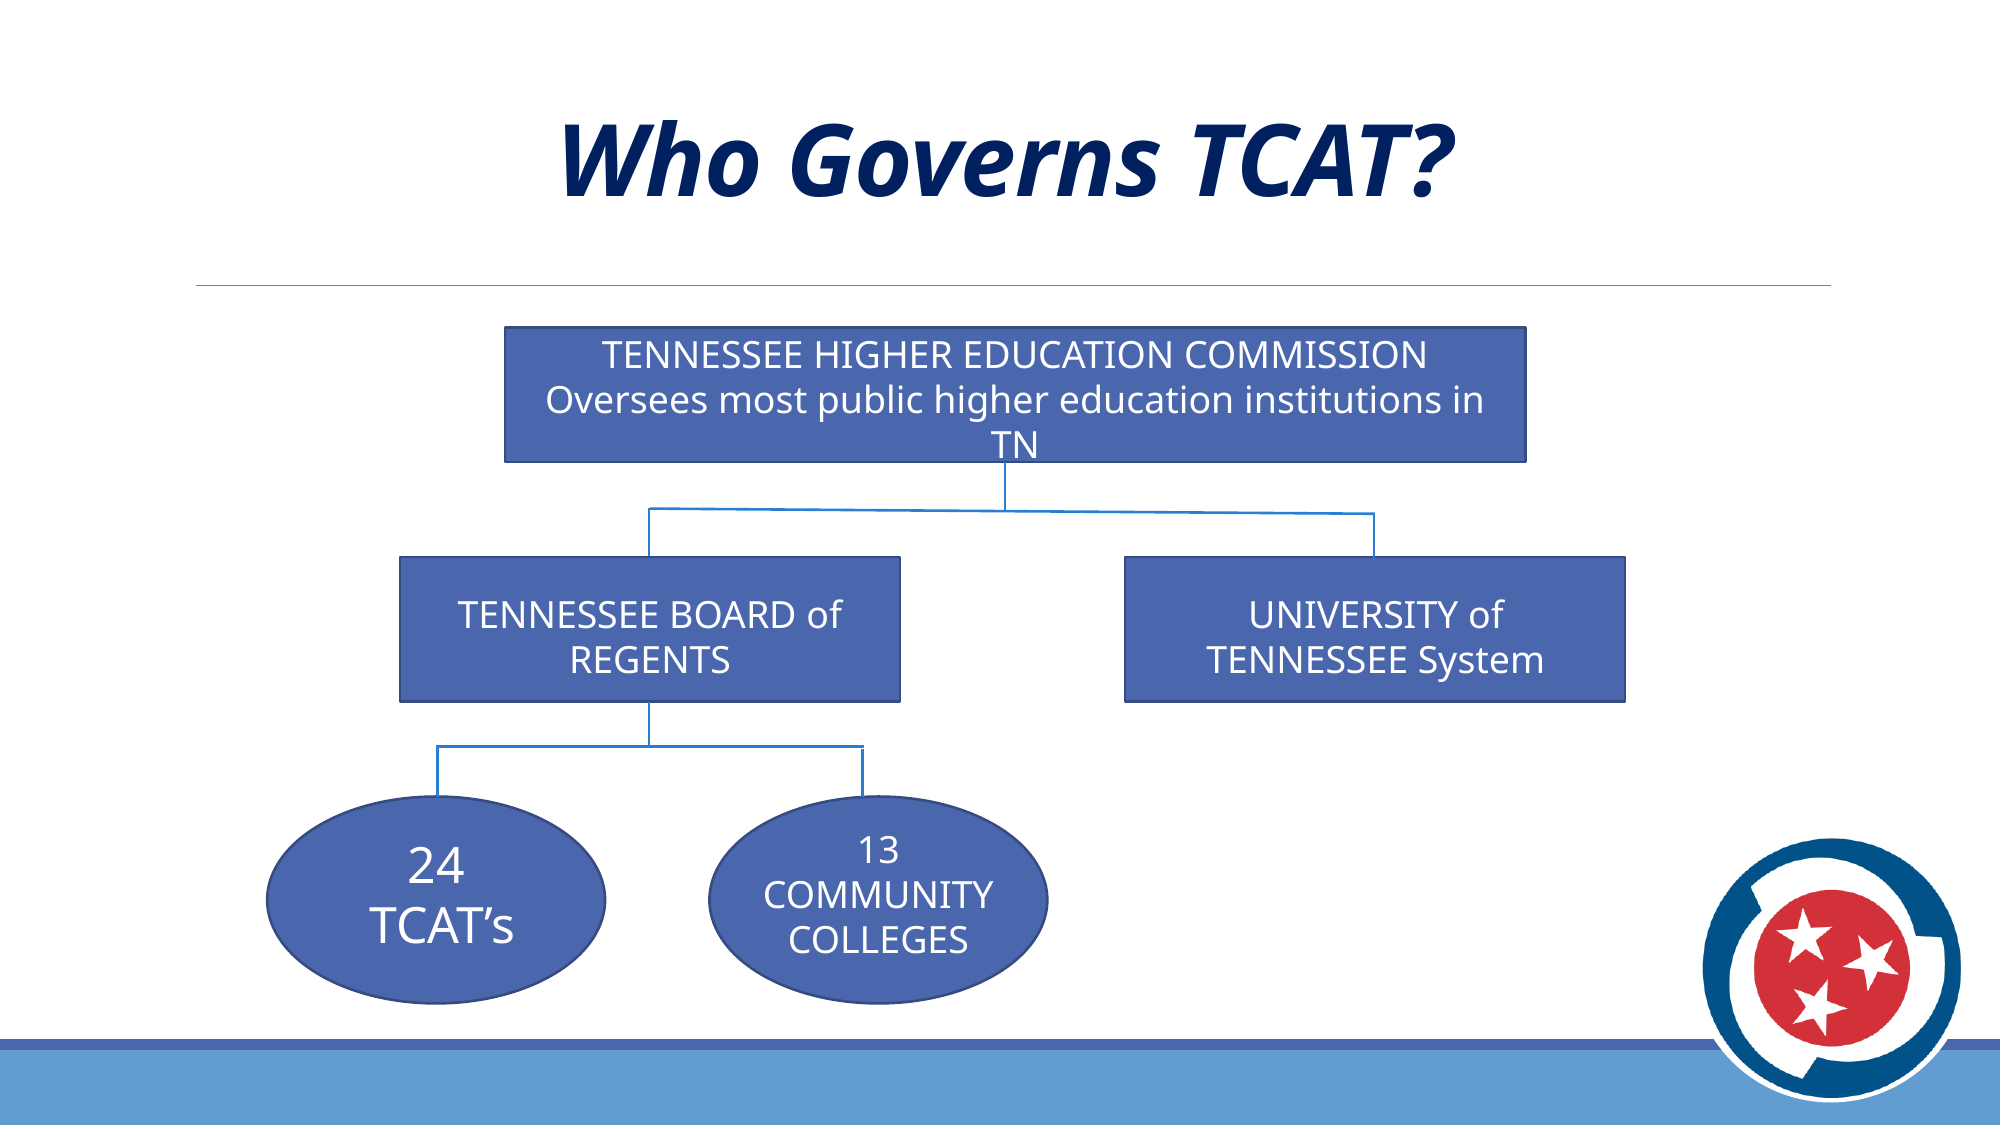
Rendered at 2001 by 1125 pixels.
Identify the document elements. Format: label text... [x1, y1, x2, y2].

text_box [504, 326, 513, 463]
text_box [1518, 326, 1527, 463]
text_box TENNESSEE HIGHER EDUCATION COMMISSION Oversees most public higher education institutions in TN [513, 323, 1518, 474]
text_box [1012, 508, 1376, 515]
title Who Governs TCAT? [180, 47, 1830, 285]
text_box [1124, 556, 1626, 703]
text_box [708, 796, 1048, 1004]
picture [1695, 832, 1970, 1102]
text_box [266, 796, 606, 1004]
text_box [399, 556, 901, 703]
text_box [656, 508, 1003, 515]
